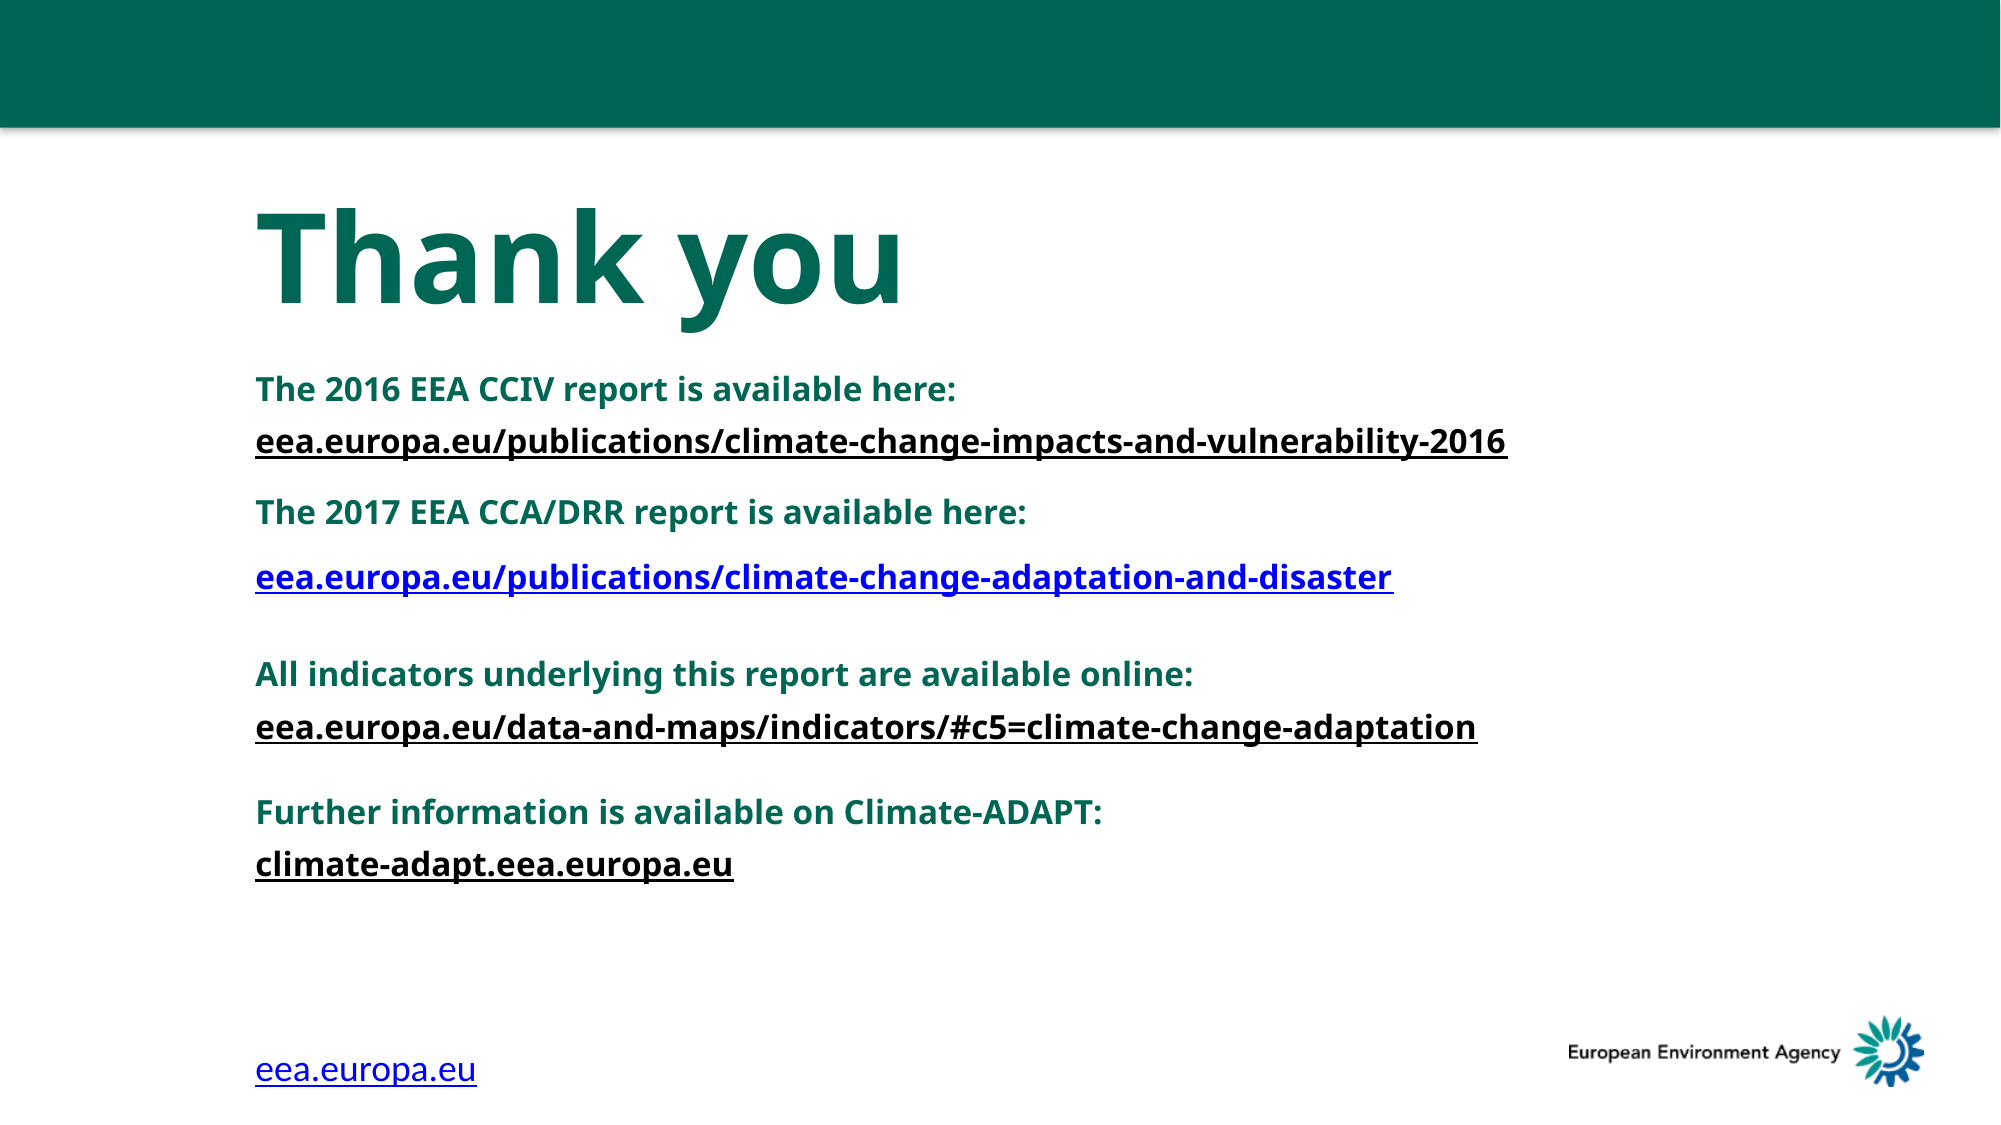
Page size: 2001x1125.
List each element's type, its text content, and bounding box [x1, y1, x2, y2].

text_box eea.europa.eu [240, 1036, 572, 1097]
text_box Thank you The 2016 EEA CCIV report is available here: eea.europa.eu/publications/climate-change-impacts-and-vulnerability-2016 The 2017 EEA CCA/DRR report is available here: eea.europa.eu/publications/climate-change-adaptation-and-disaster All indicators underlying this report are available online: eea.europa.eu/data-and-maps/indicators/#c5=climate-change-adaptation Further information is available on Climate-ADAPT: climate-adapt.eea.europa.eu [240, 170, 1779, 897]
picture [1569, 1015, 1924, 1087]
